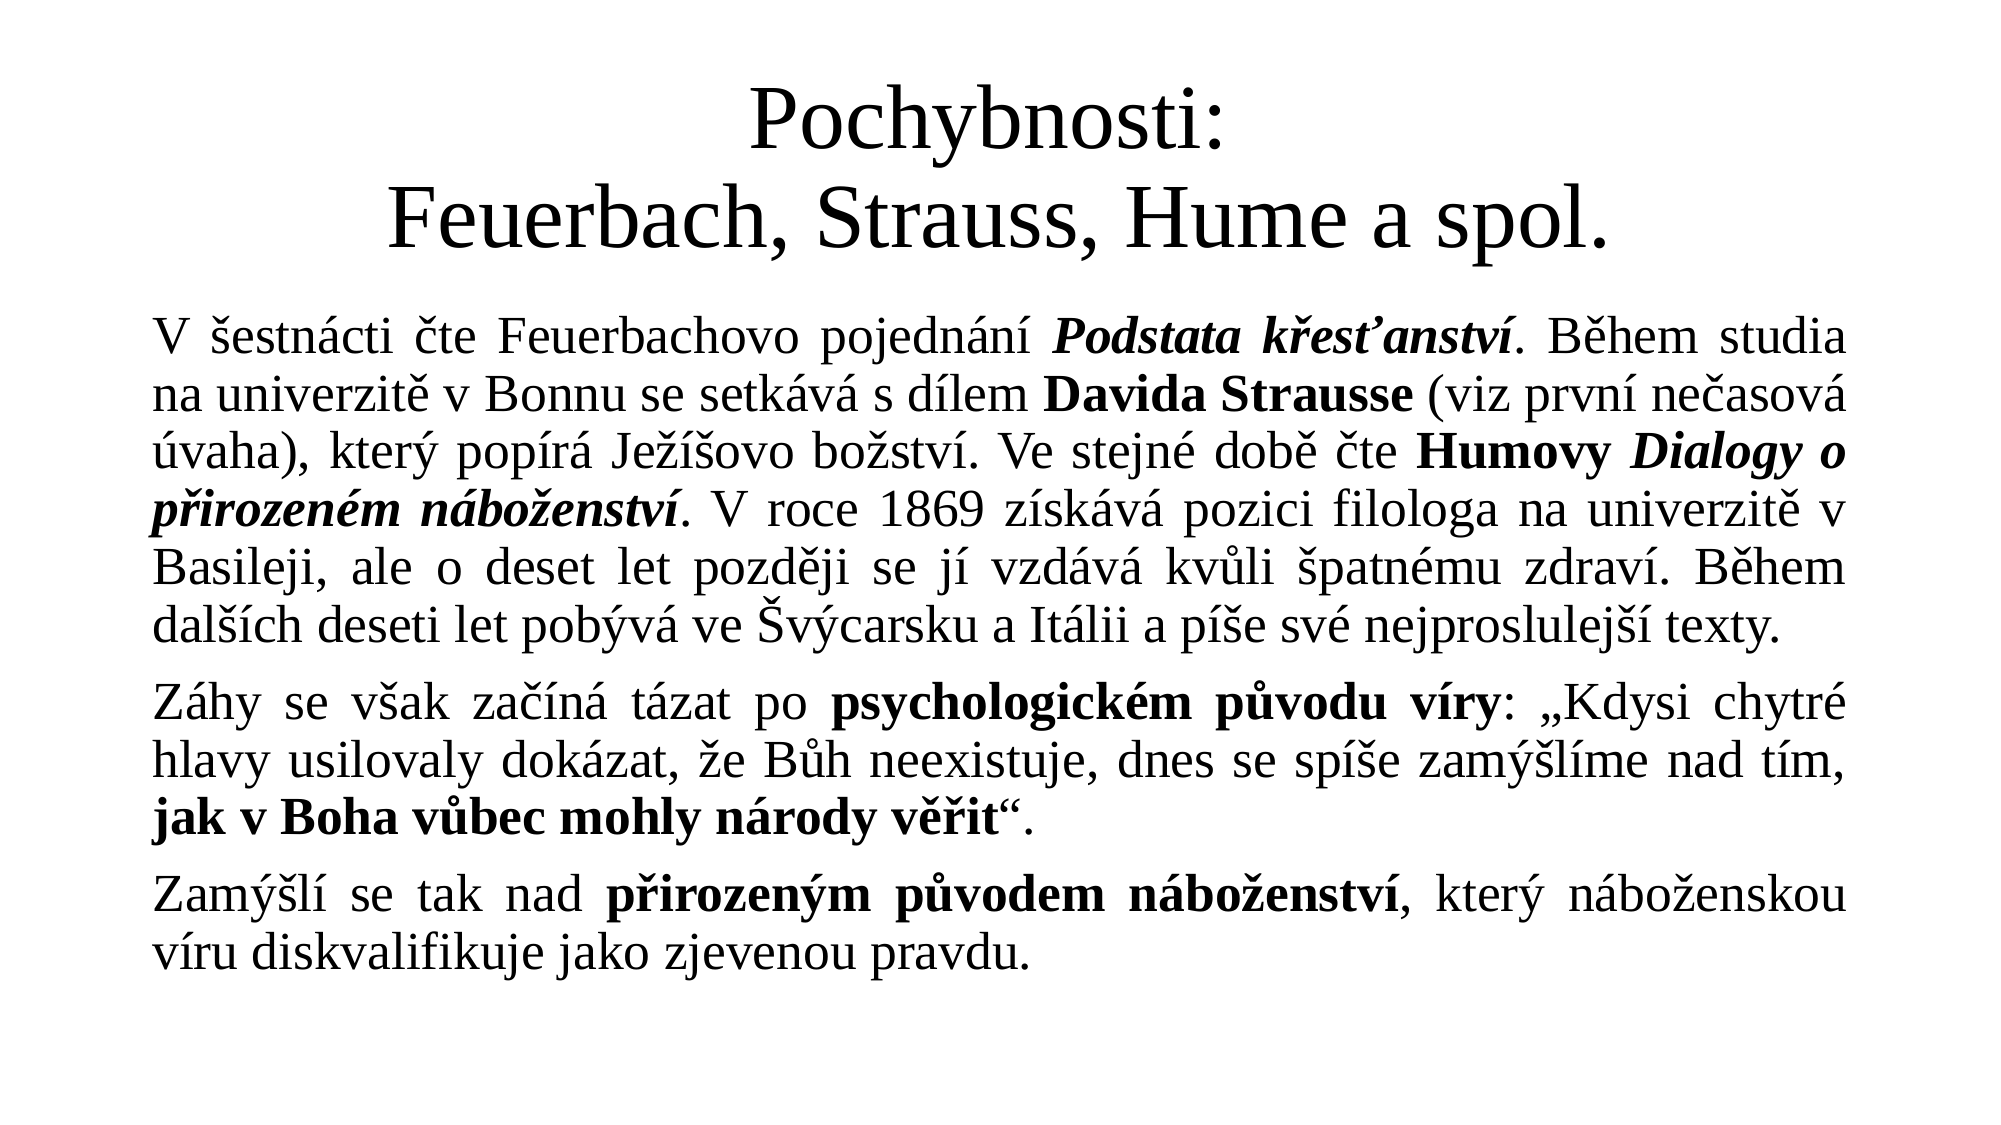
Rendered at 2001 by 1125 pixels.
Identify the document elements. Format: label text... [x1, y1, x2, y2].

list V šestnácti čte Feuerbachovo pojednání Podstata křesťanství. Během studia na univerzitě v Bonnu se setkává s dílem Davida Strausse (viz první nečasová úvaha), který popírá Ježíšovo božství. Ve stejné době čte Humovy Dialogy o přirozeném náboženství. V roce 1869 získává pozici filologa na univerzitě v Basileji, ale o deset let později se jí vzdává kvůli špatnému zdraví. Během dalších deseti let pobývá ve Švýcarsku a Itálii a píše své nejproslulejší texty. Záhy se však začíná tázat po psychologickém původu víry: „Kdysi chytré hlavy usilovaly dokázat, že Bůh neexistuje, dnes se spíše zamýšlíme nad tím, jak v Boha vůbec mohly národy věřit“. Zamýšlí se tak nad přirozeným původem náboženství, který náboženskou víru diskvalifikuje jako zjevenou pravdu. [137, 299, 1863, 1014]
title Pochybnosti: Feuerbach, Strauss, Hume a spol. [137, 59, 1863, 278]
